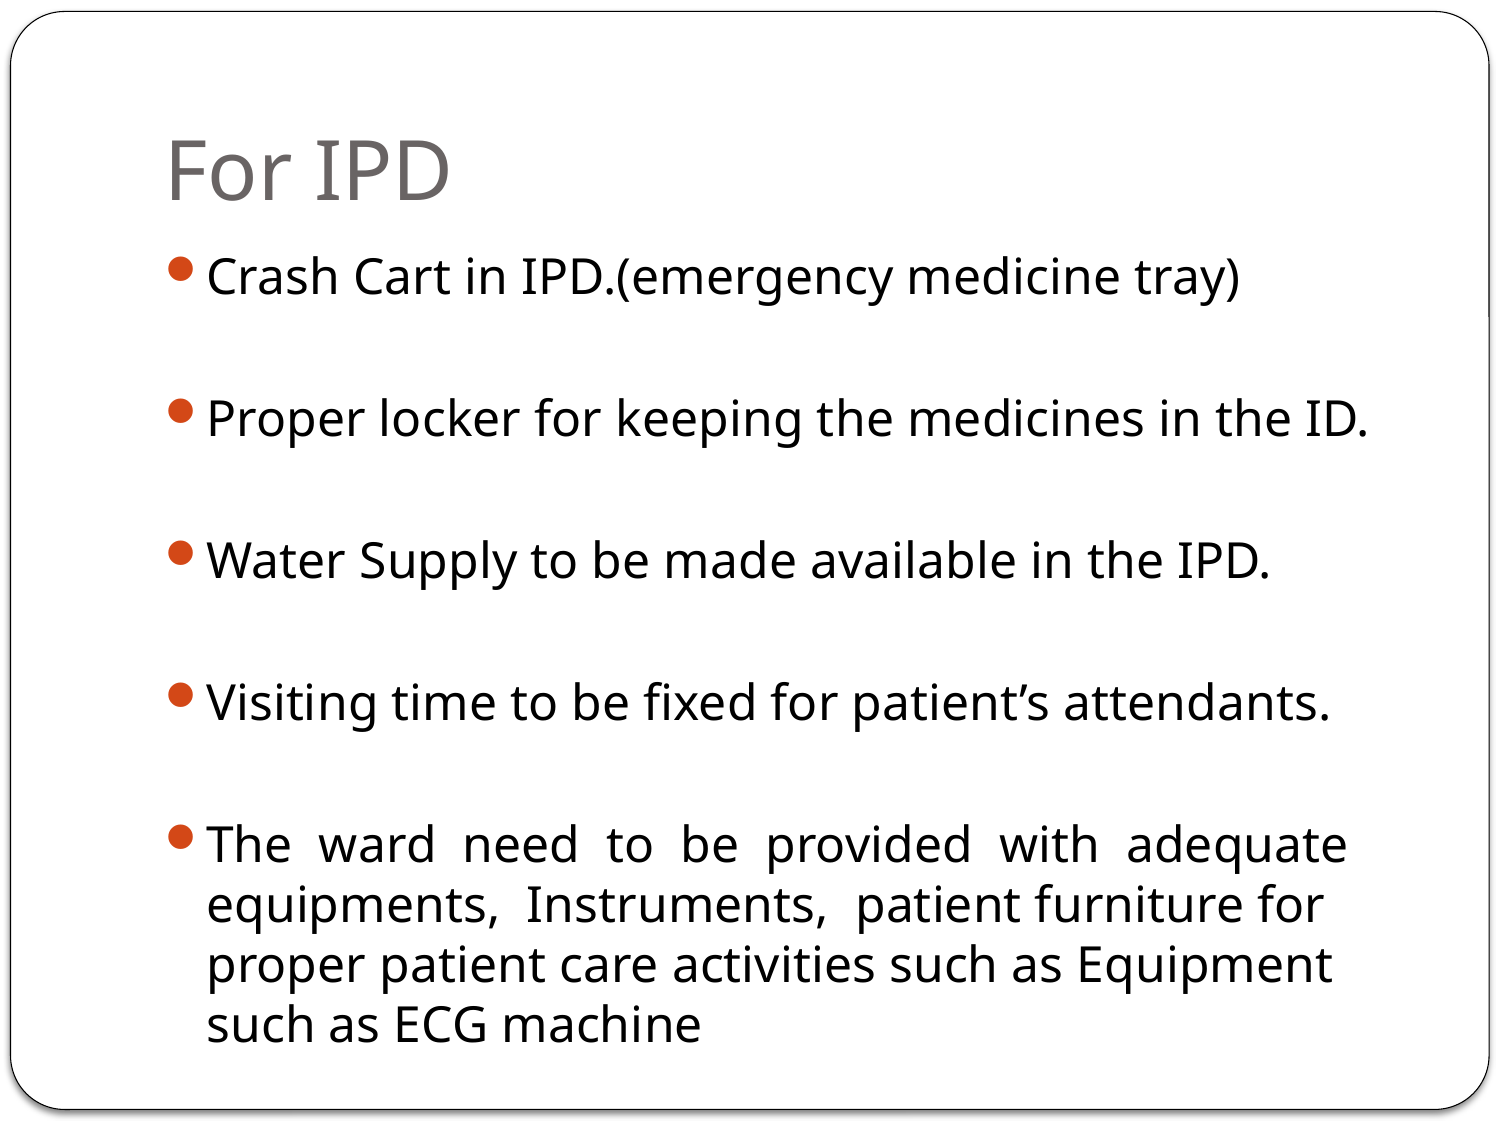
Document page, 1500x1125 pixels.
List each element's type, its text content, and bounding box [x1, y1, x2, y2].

title For IPD [150, 45, 1425, 233]
list Crash Cart in IPD.(emergency medicine tray) Proper locker for keeping the medicines in the ID. Water Supply to be made available in the IPD. Visiting time to be fixed for patient’s attendants. The ward need to be provided with adequate equipments, Instruments, patient furniture for proper patient care activities such as Equipment such as ECG machine [150, 237, 1425, 1075]
